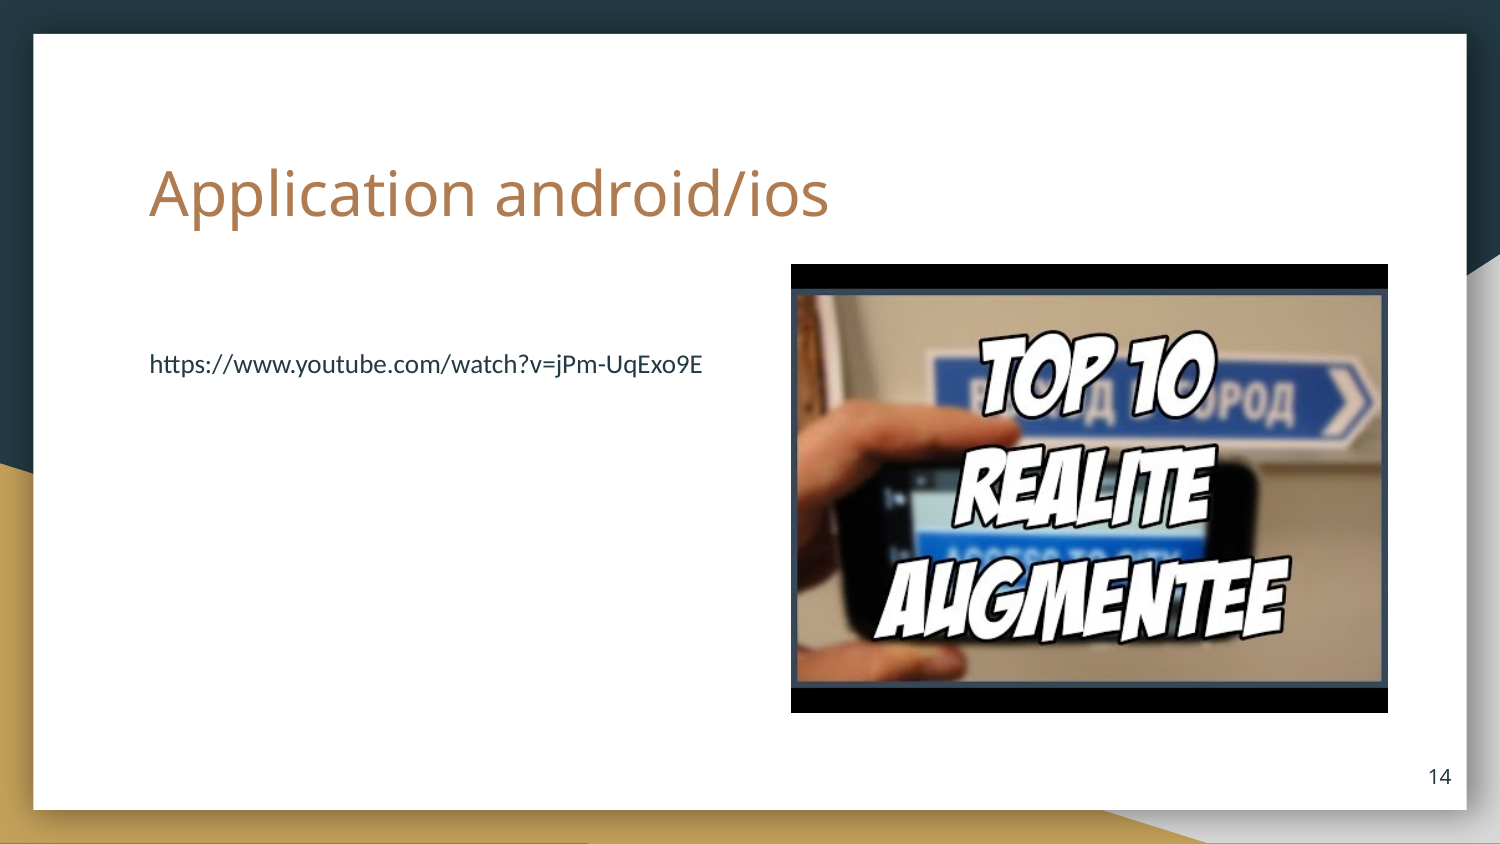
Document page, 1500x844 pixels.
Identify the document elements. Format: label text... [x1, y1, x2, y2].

picture [790, 264, 1388, 713]
list https://www.youtube.com/watch?v=jPm-UqExo9E [134, 326, 1366, 729]
slide_number ‹#› [1376, 745, 1467, 810]
title Application android/ios [134, 138, 1366, 296]
